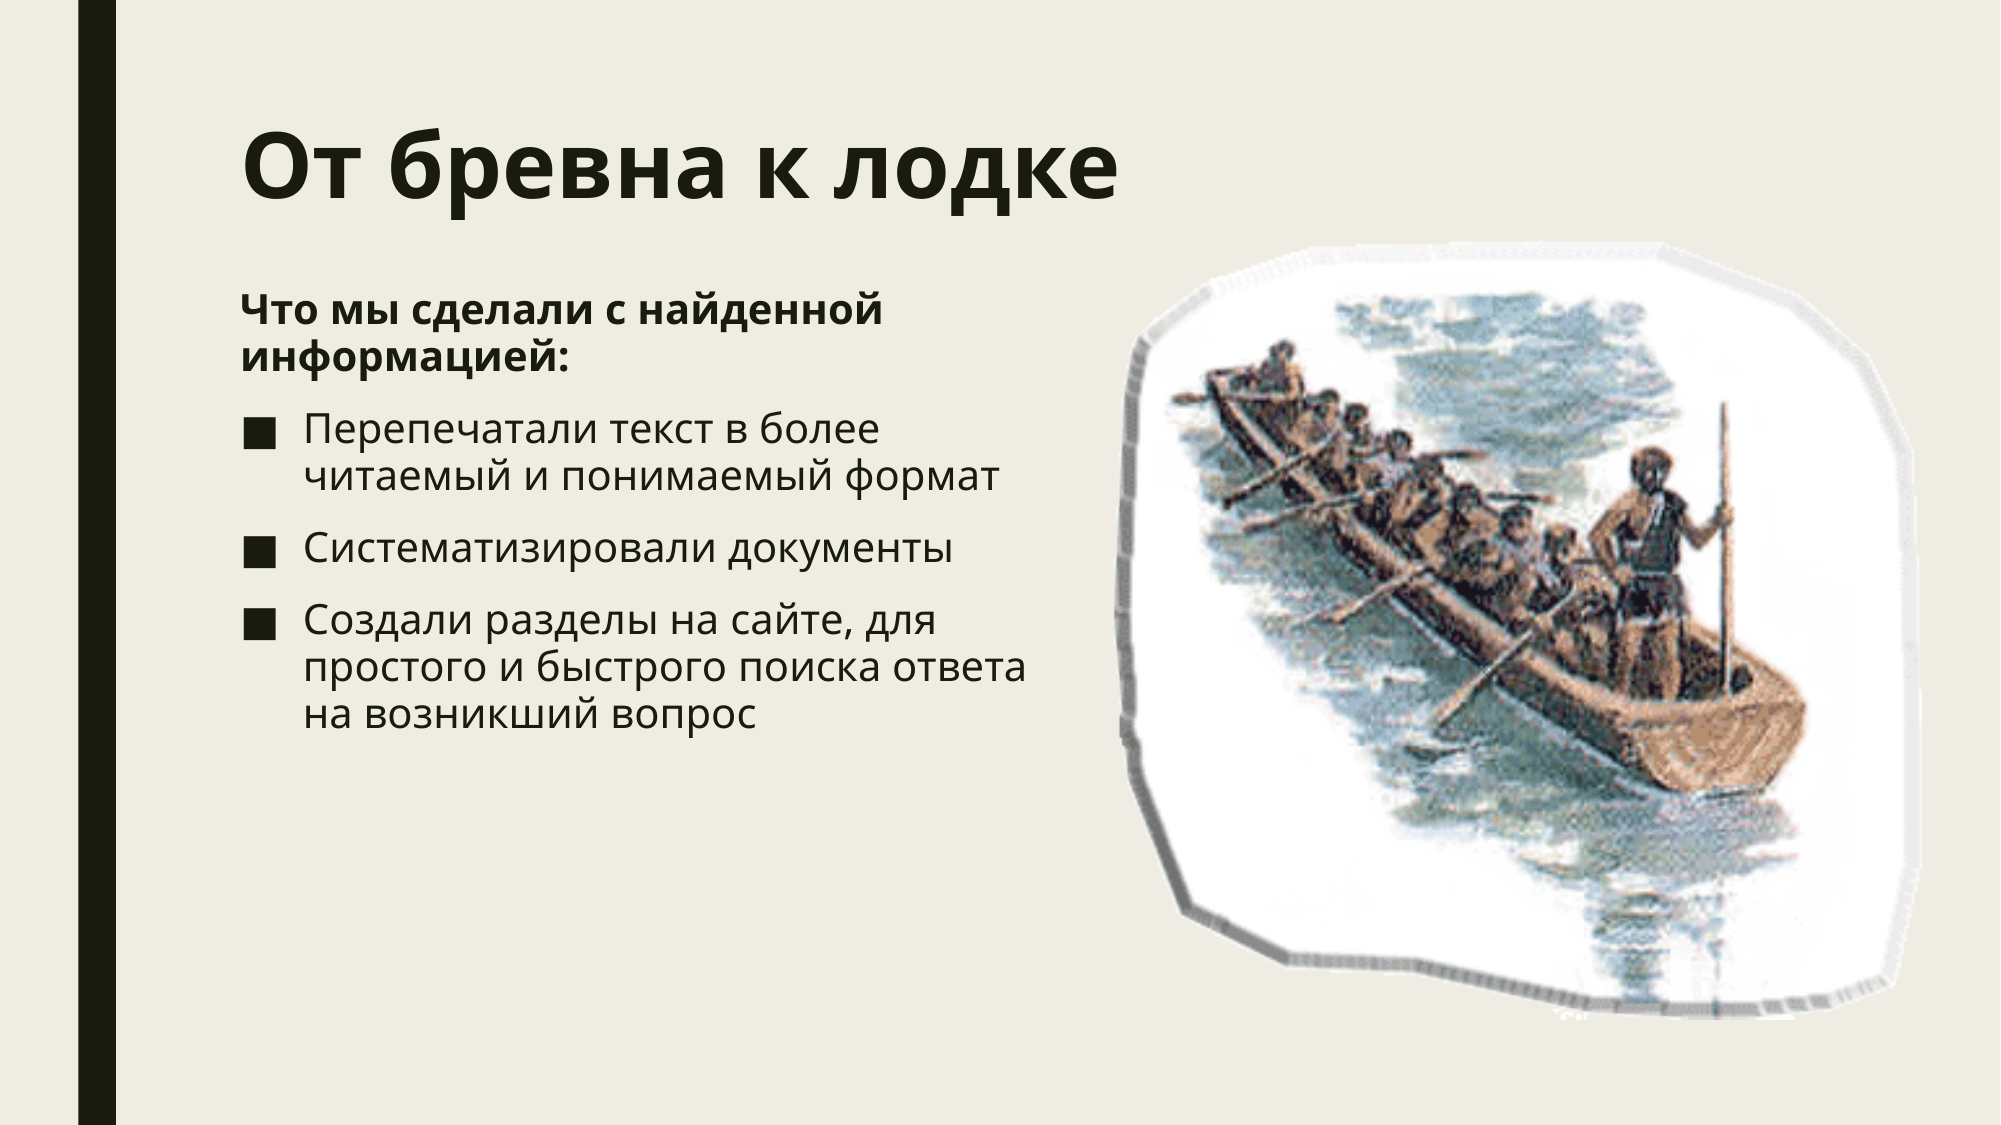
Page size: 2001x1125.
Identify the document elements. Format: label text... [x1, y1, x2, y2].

list Что мы сделали с найденной информацией: Перепечатали текст в более читаемый и понимаемый формат Систематизировали документы Создали разделы на сайте, для простого и быстрого поиска ответа на возникший вопрос [225, 279, 1057, 1048]
picture [1112, 240, 1933, 1020]
title От бревна к лодке [225, 112, 1800, 357]
